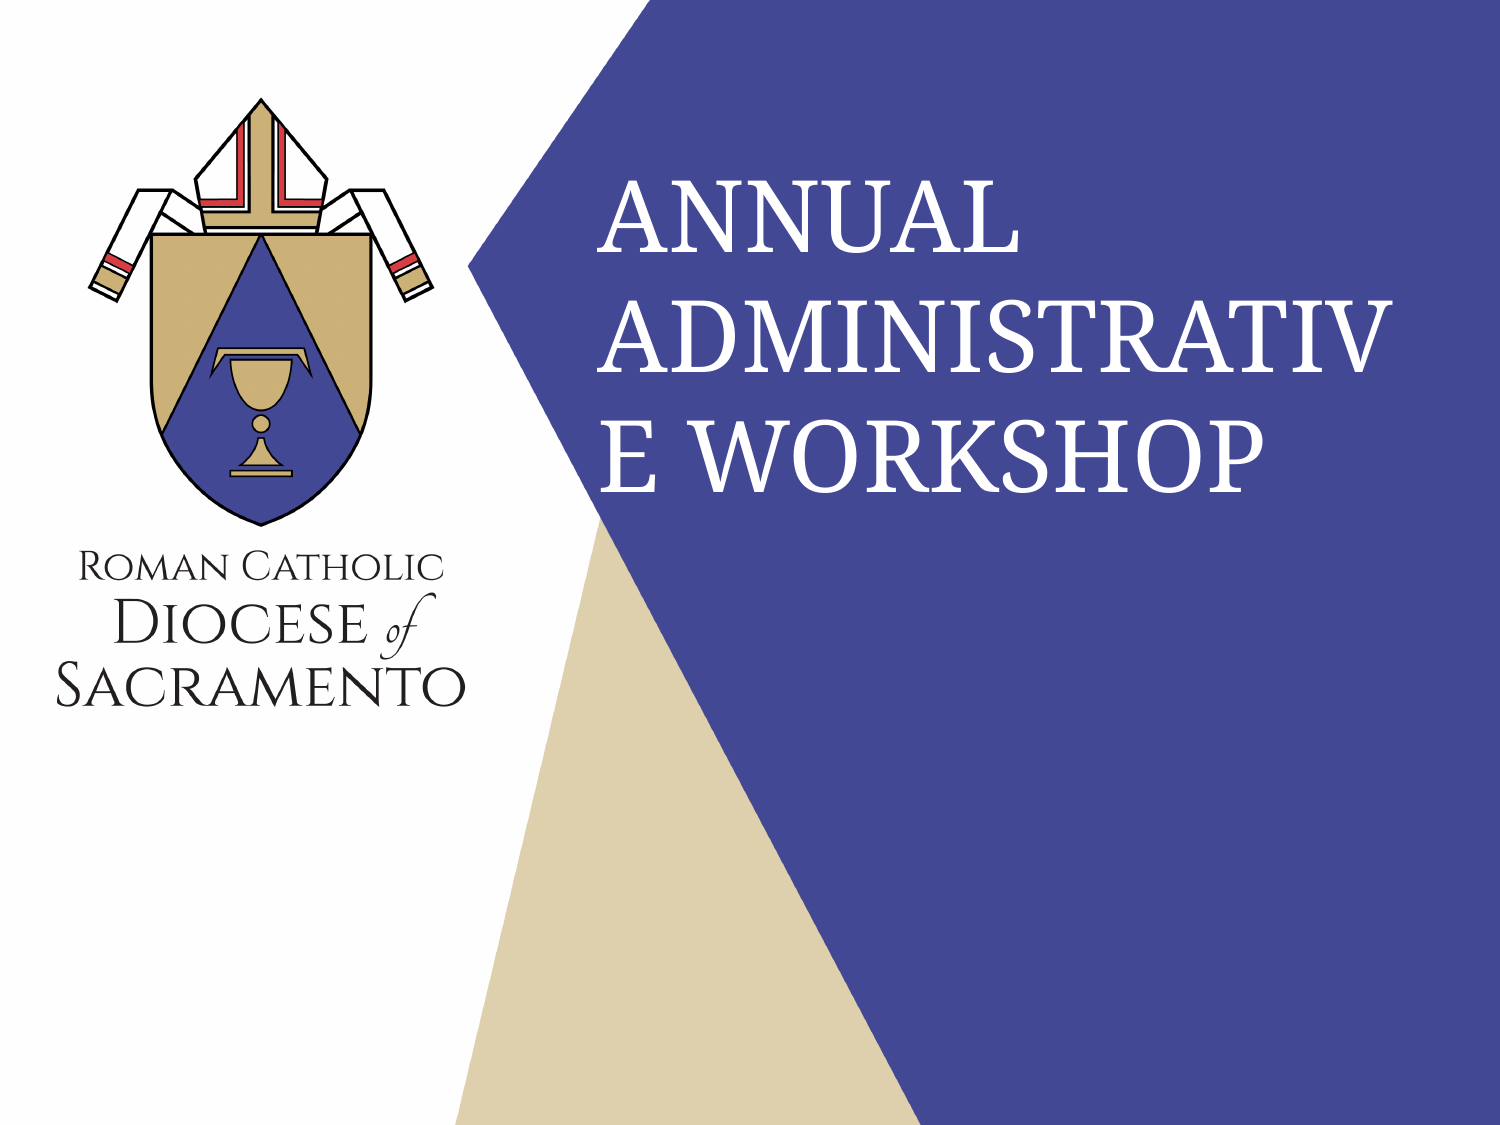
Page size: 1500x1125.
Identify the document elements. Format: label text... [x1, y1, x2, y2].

title Annual Administrative Workshop [583, 163, 1440, 502]
picture [0, 0, 1500, 1125]
